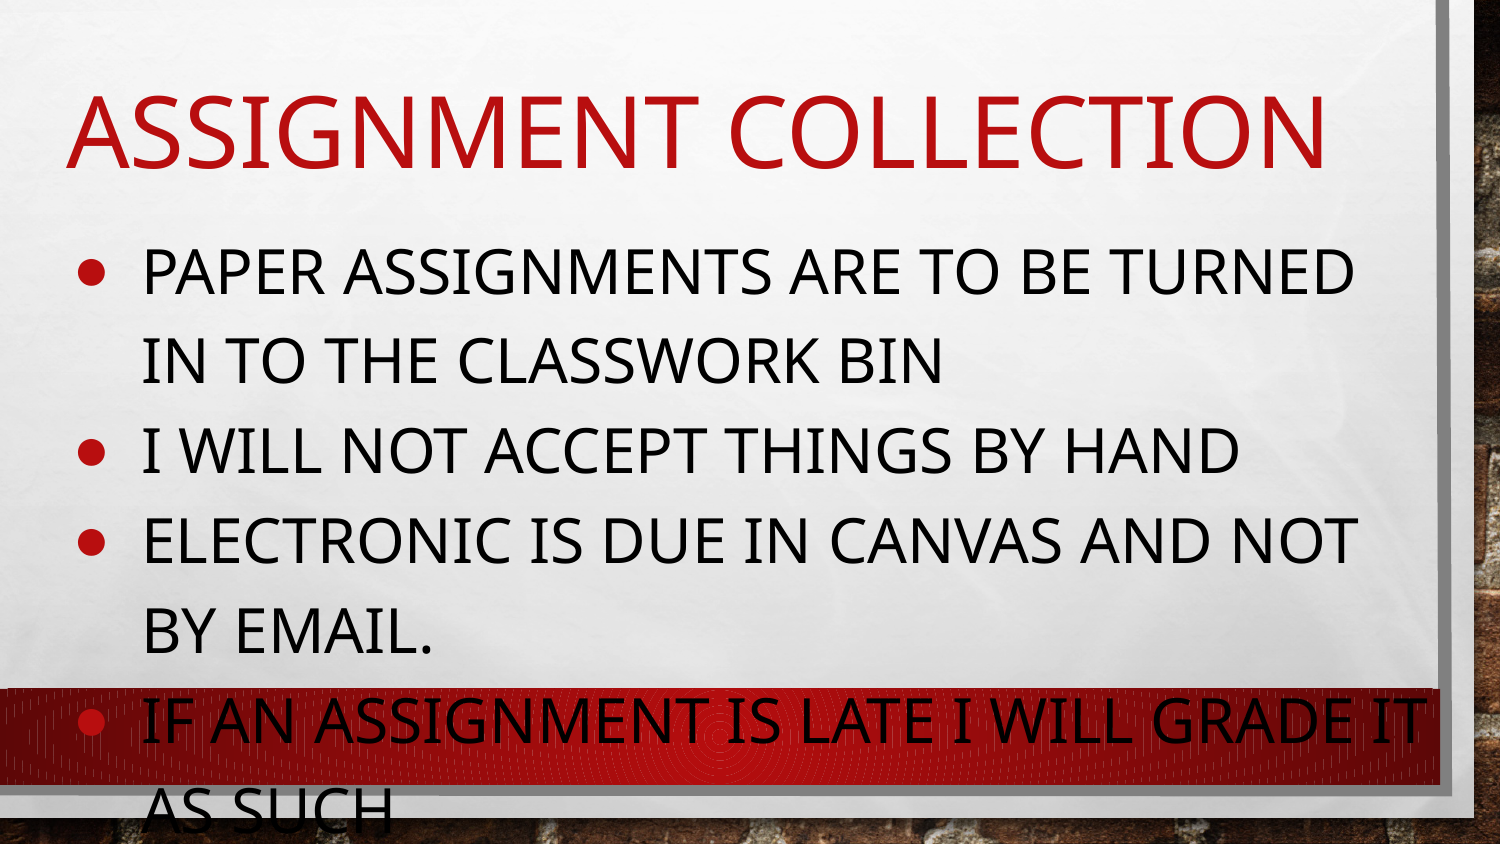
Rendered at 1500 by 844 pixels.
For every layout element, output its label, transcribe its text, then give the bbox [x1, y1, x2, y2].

list Paper Assignments are to be turned in to the classwork bin I will not accept things by hand Electronic is due in canvas and not by email. IF an assignment is late I will grade it as such [51, 201, 1449, 750]
title Assignment Collection [51, 67, 1449, 167]
picture [0, 0, 1500, 844]
